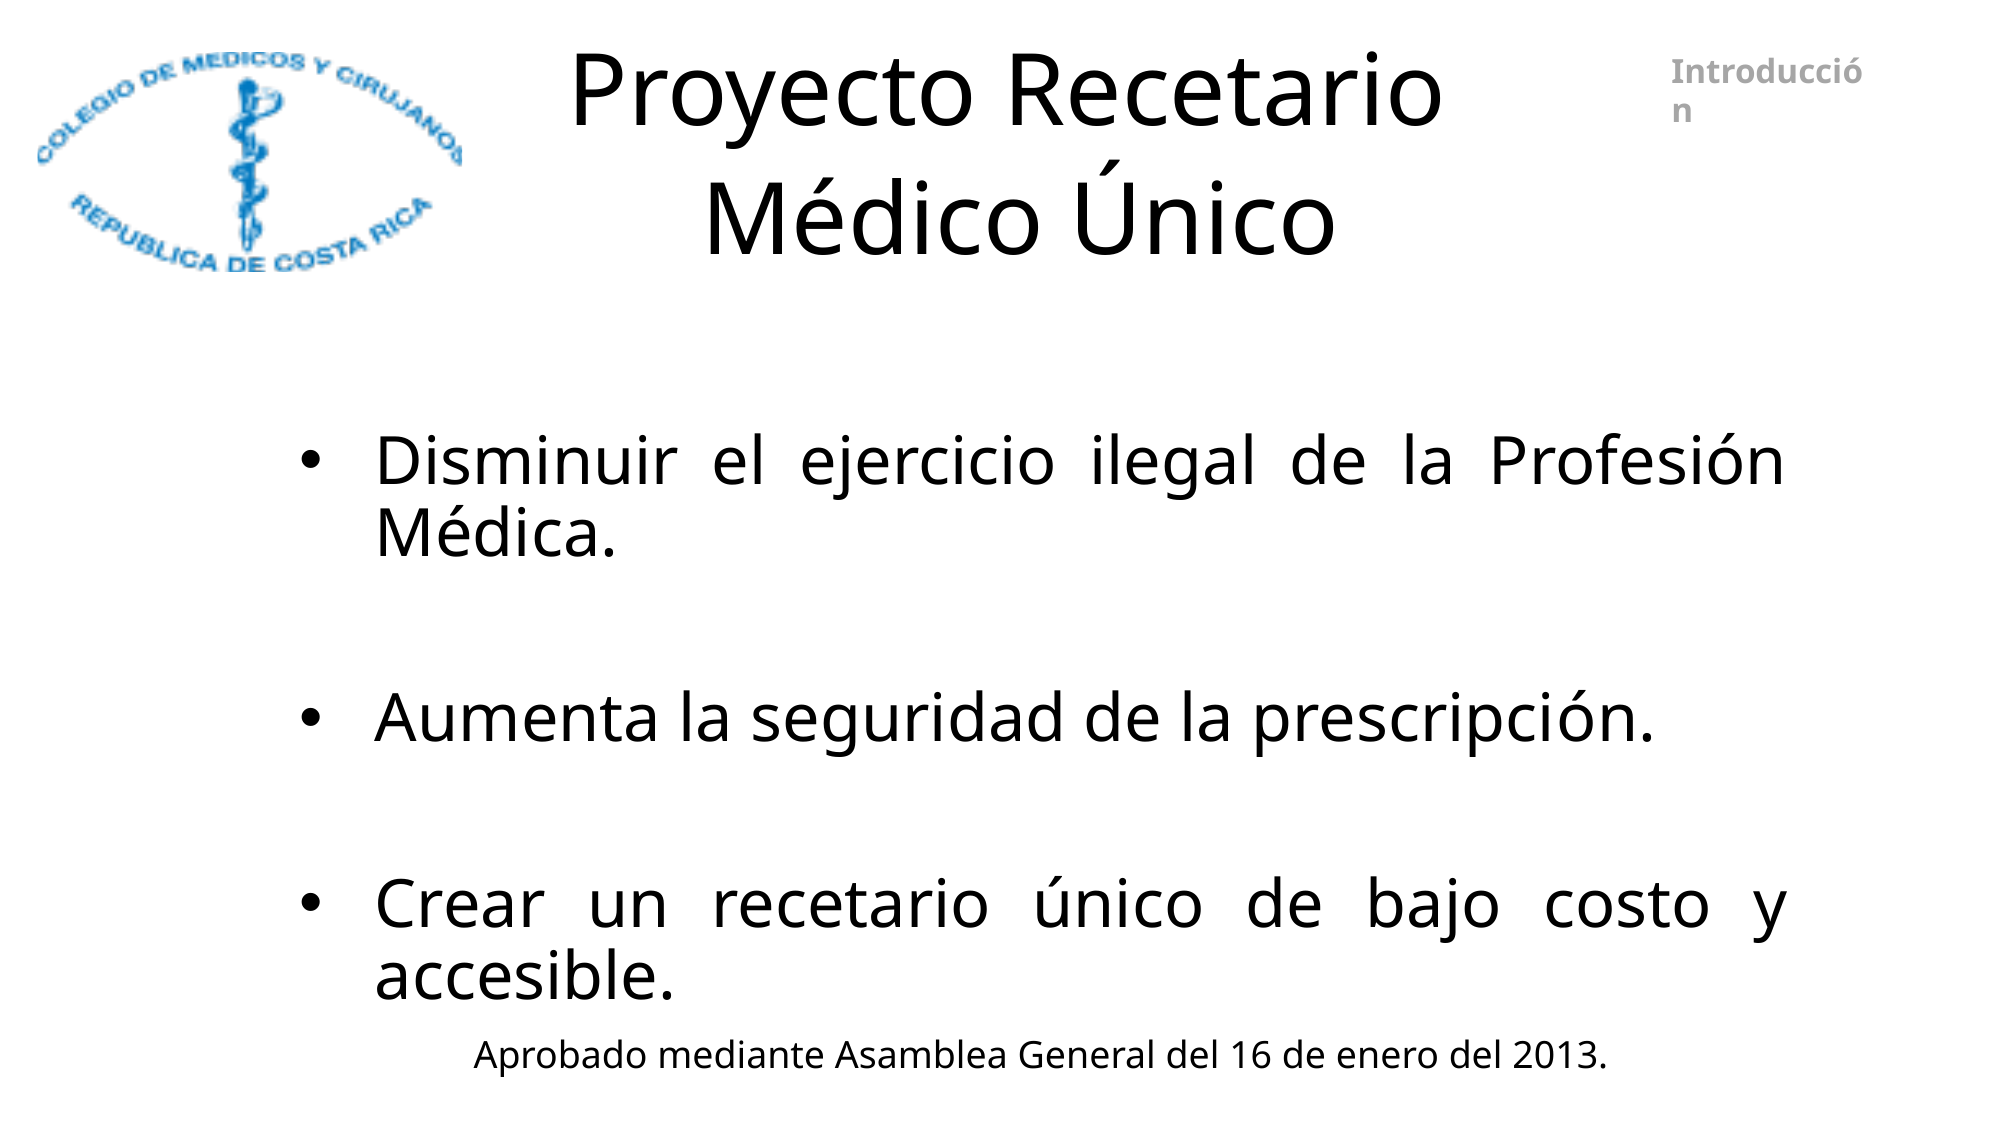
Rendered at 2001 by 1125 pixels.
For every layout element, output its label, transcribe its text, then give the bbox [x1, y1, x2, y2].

text_box Disminuir el ejercicio ilegal de la Profesión Médica. Aumenta la seguridad de la prescripción. Crear un recetario único de bajo costo y accesible. [285, 419, 1805, 948]
title Aprobado mediante Asamblea General del 16 de enero del 2013. [249, 1014, 1834, 1085]
picture [37, 52, 463, 272]
text_box Introducción [1656, 42, 1892, 137]
subtitle Proyecto Recetario Médico Único [498, 32, 1516, 292]
